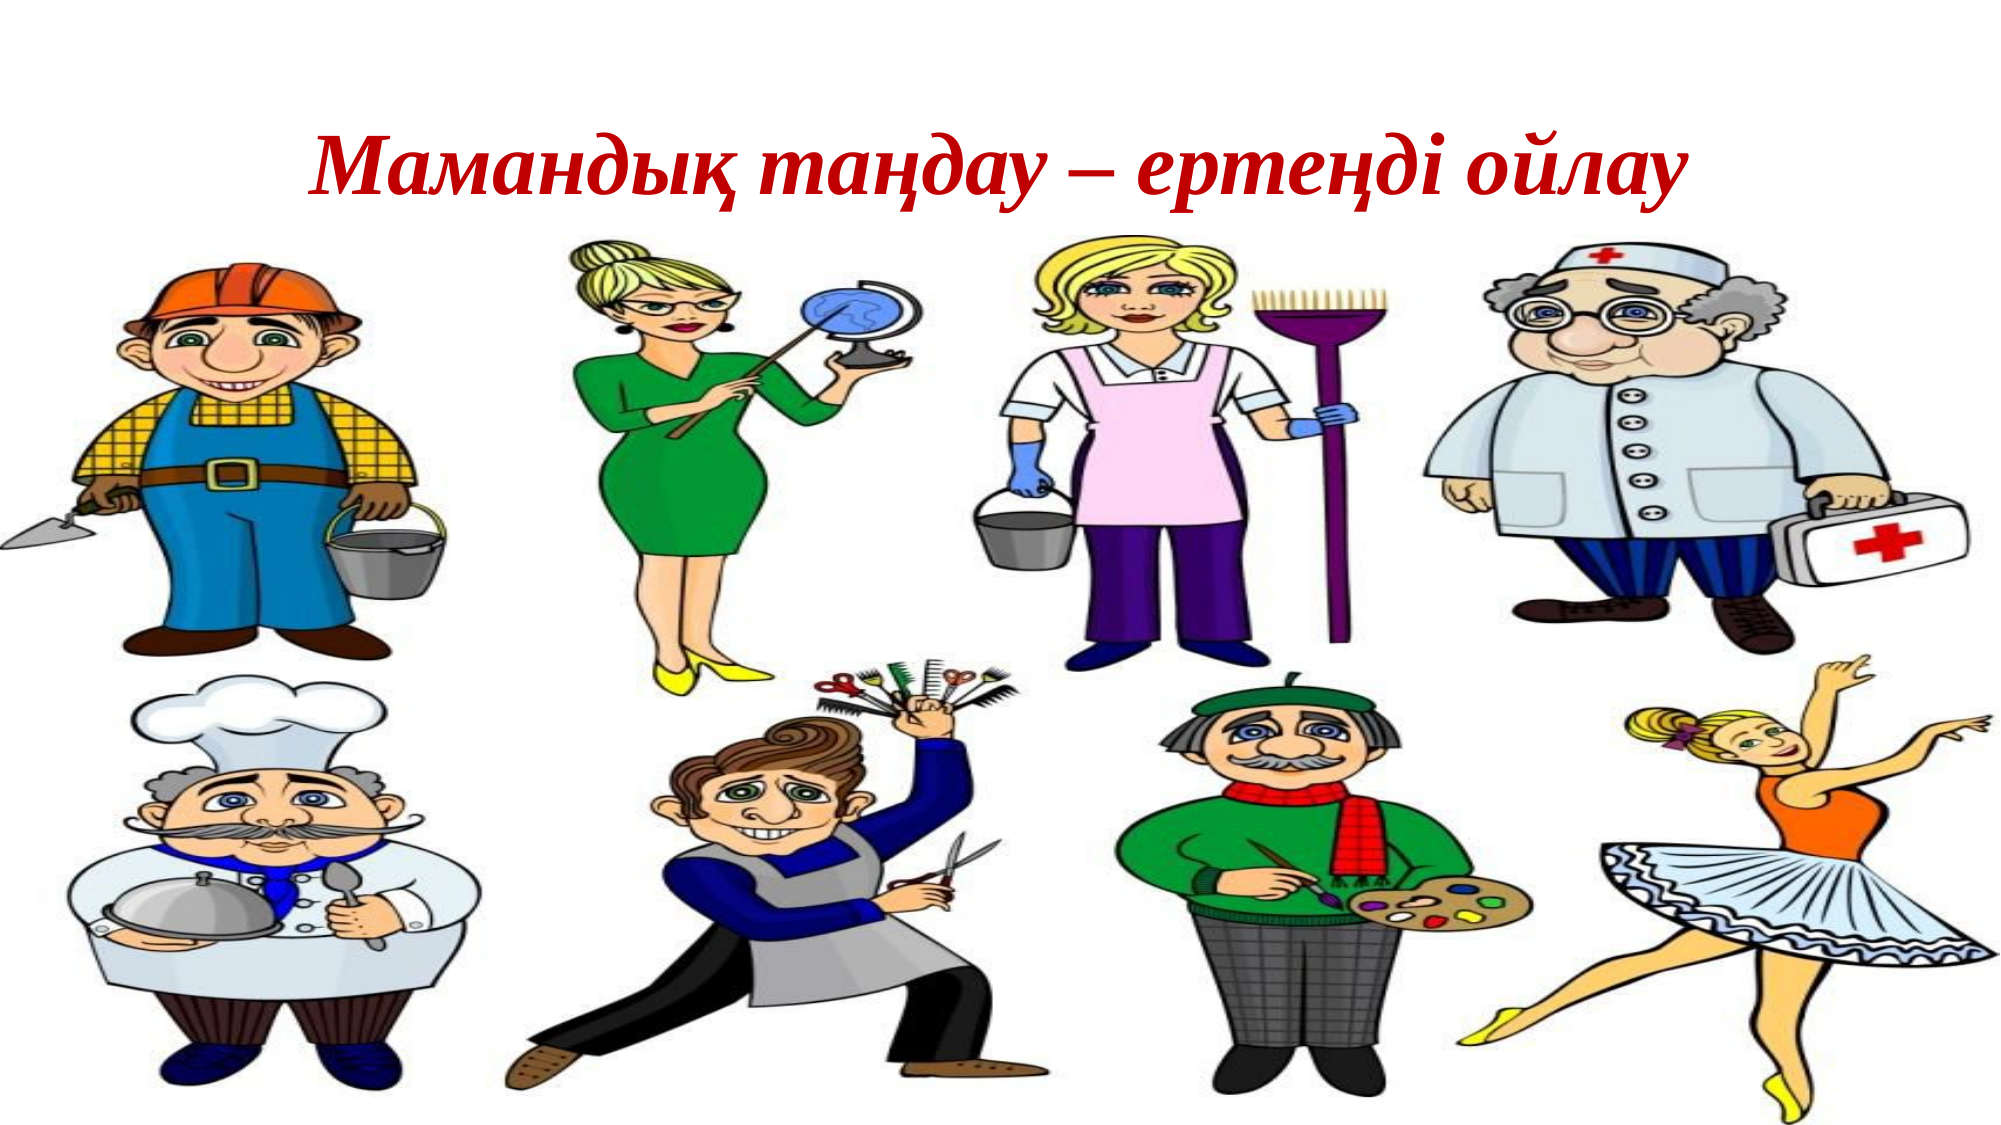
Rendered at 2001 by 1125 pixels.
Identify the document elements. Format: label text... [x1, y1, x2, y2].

picture [0, 235, 2000, 1125]
title Мамандық таңдау – ертеңді ойлау [249, 78, 1750, 220]
